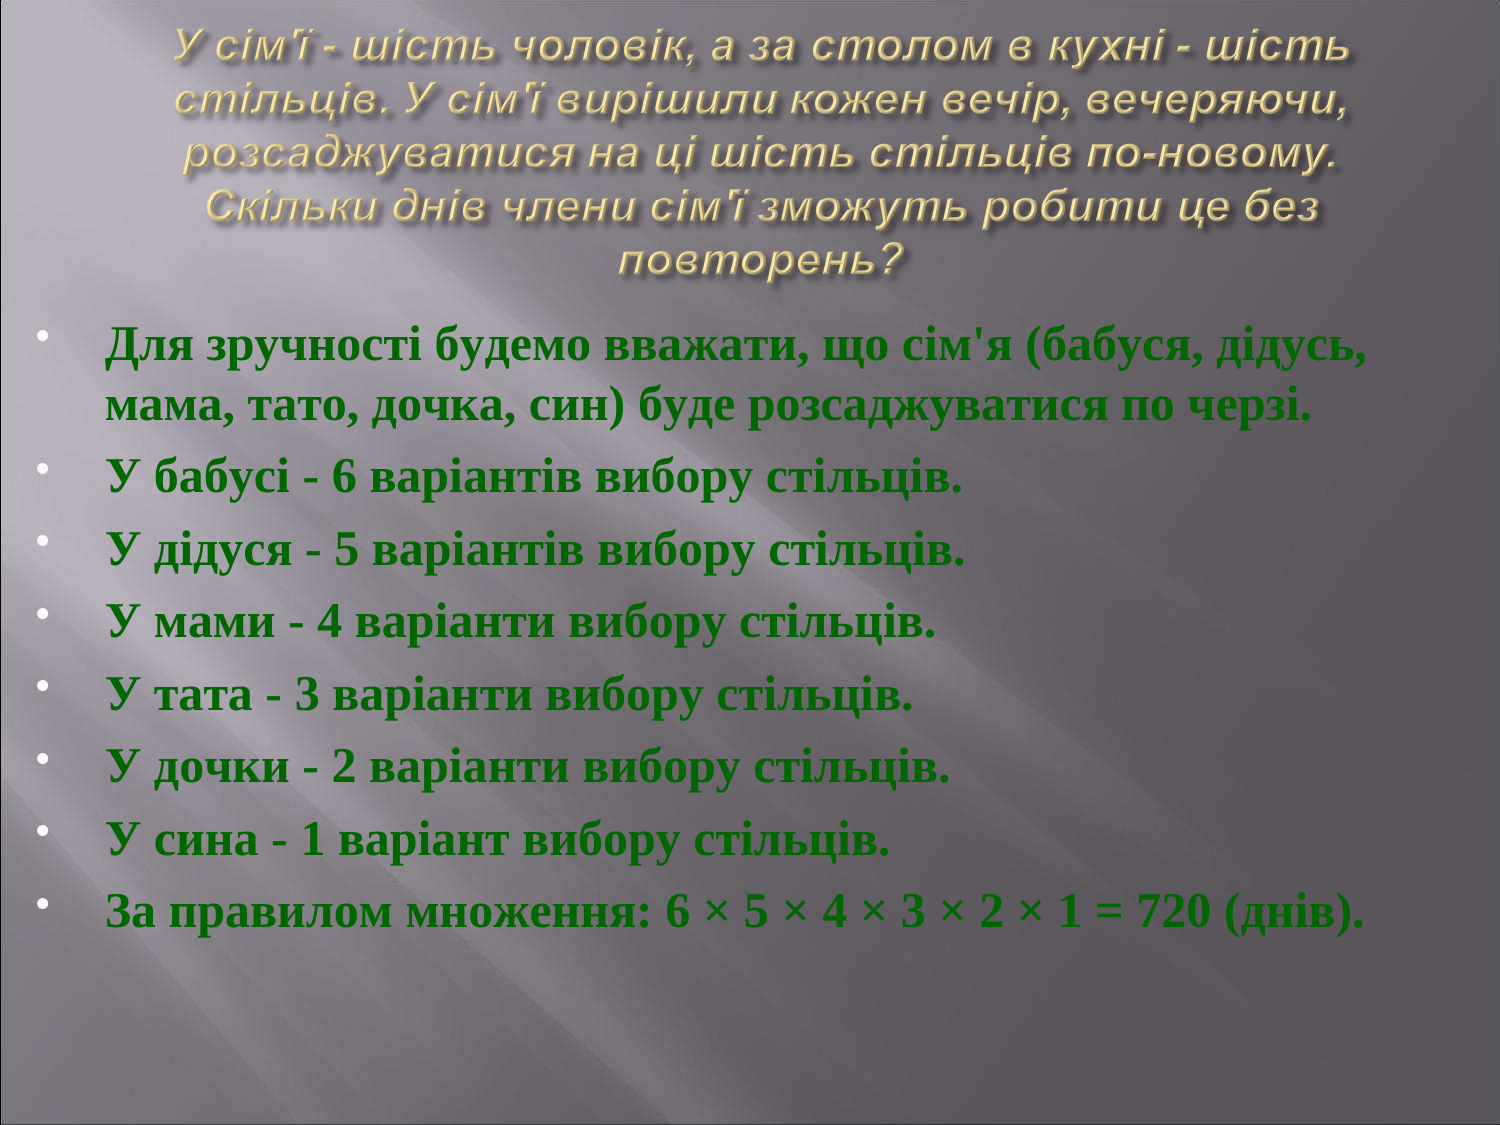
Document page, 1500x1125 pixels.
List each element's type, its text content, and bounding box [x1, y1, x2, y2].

list Для зручності будемо вважати, що сім'я (бабуся, дідусь, мама, тато, дочка, син) буде розсаджуватися по черзі. У бабусі - 6 варіантів вибору стільців. У дідуся - 5 варіантів вибору стільців. У мами - 4 варіанти вибору стільців. У тата - 3 варіанти вибору стільців. У дочки - 2 варіанти вибору стільців. У сина - 1 варіант вибору стільців. За правилом множення: 6 × 5 × 4 × 3 × 2 × 1 = 720 (днів). [0, 302, 1500, 1125]
picture [0, 0, 1500, 302]
